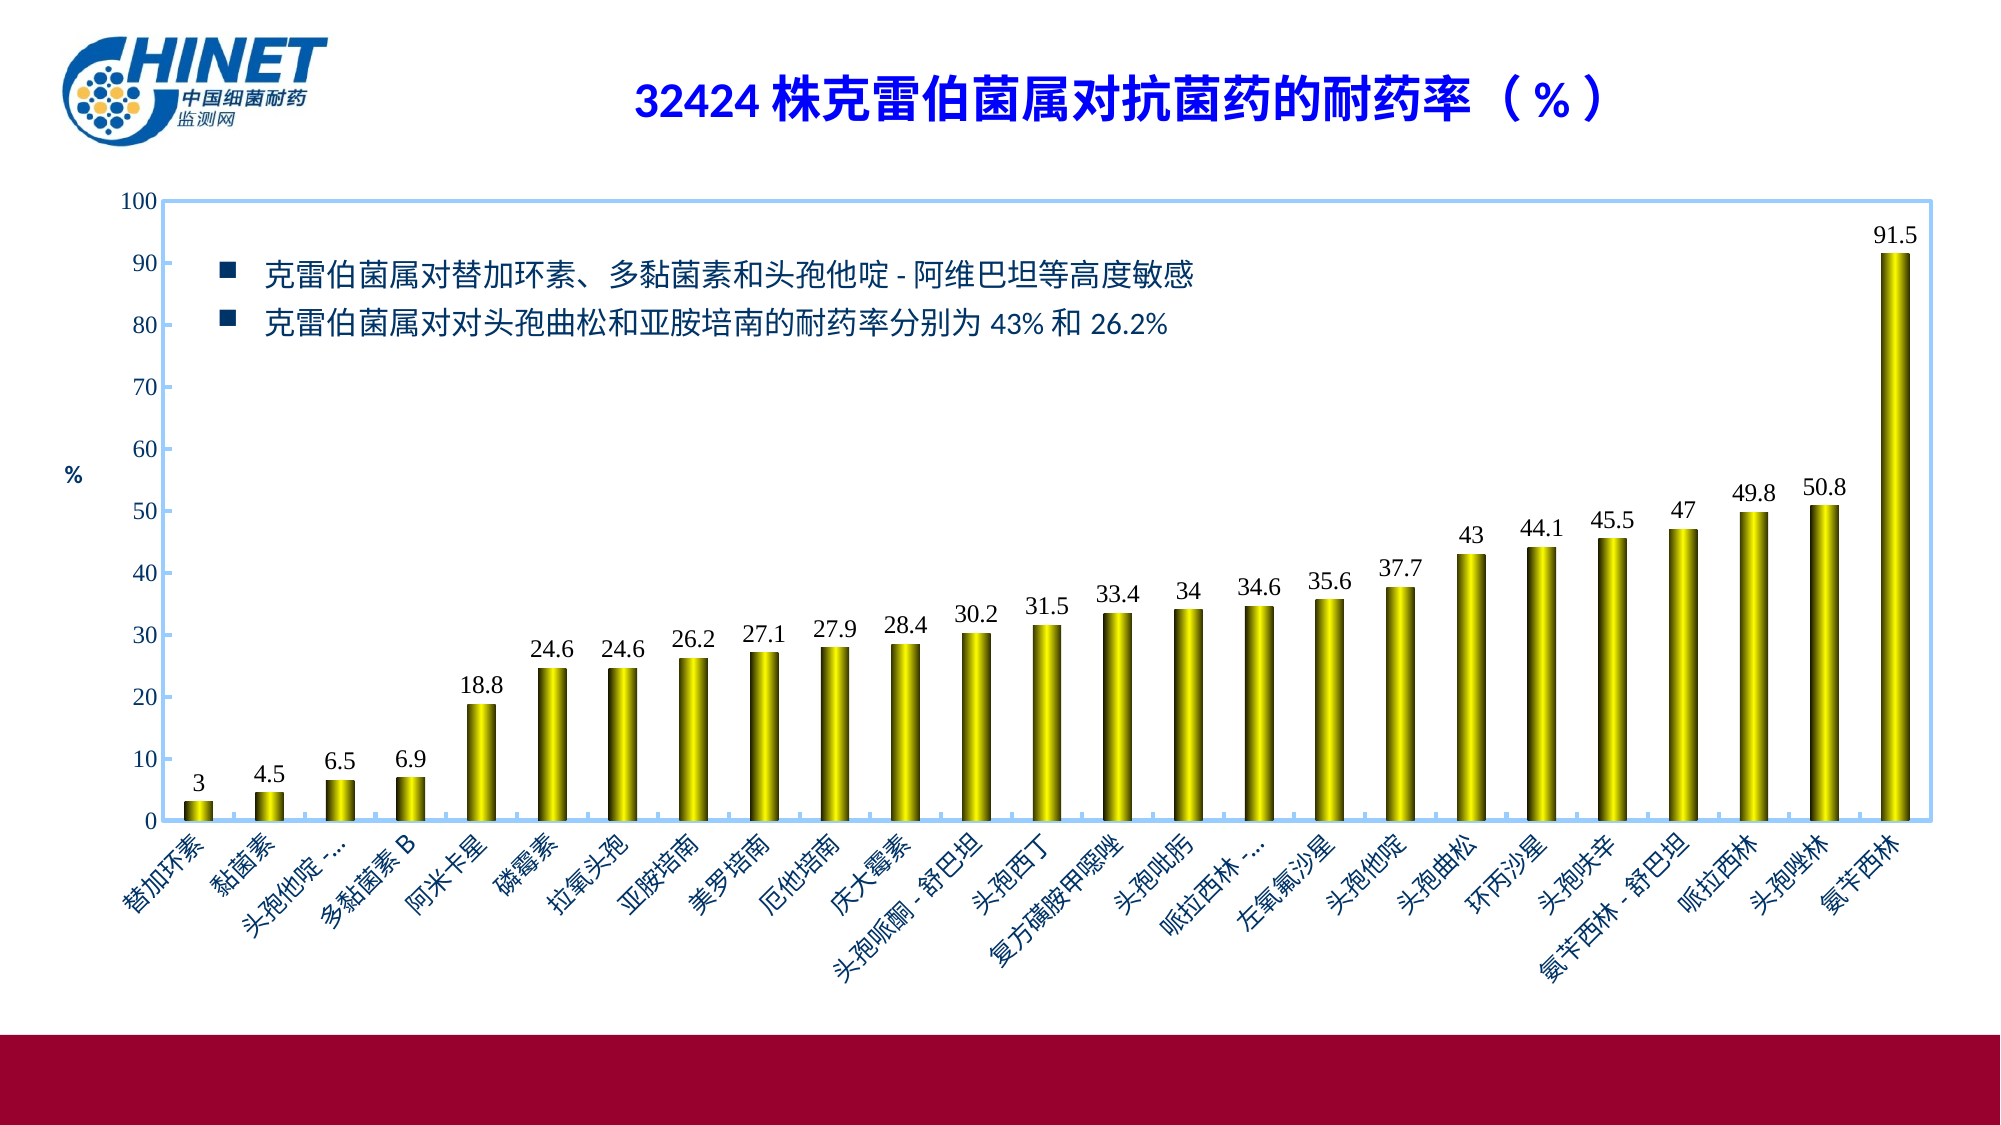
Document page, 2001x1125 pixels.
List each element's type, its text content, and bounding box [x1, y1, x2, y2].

text_box 32424株克雷伯菌属对抗菌药的耐药率（%） [320, 60, 1945, 136]
chart [57, 158, 1962, 1020]
picture [54, 18, 347, 166]
